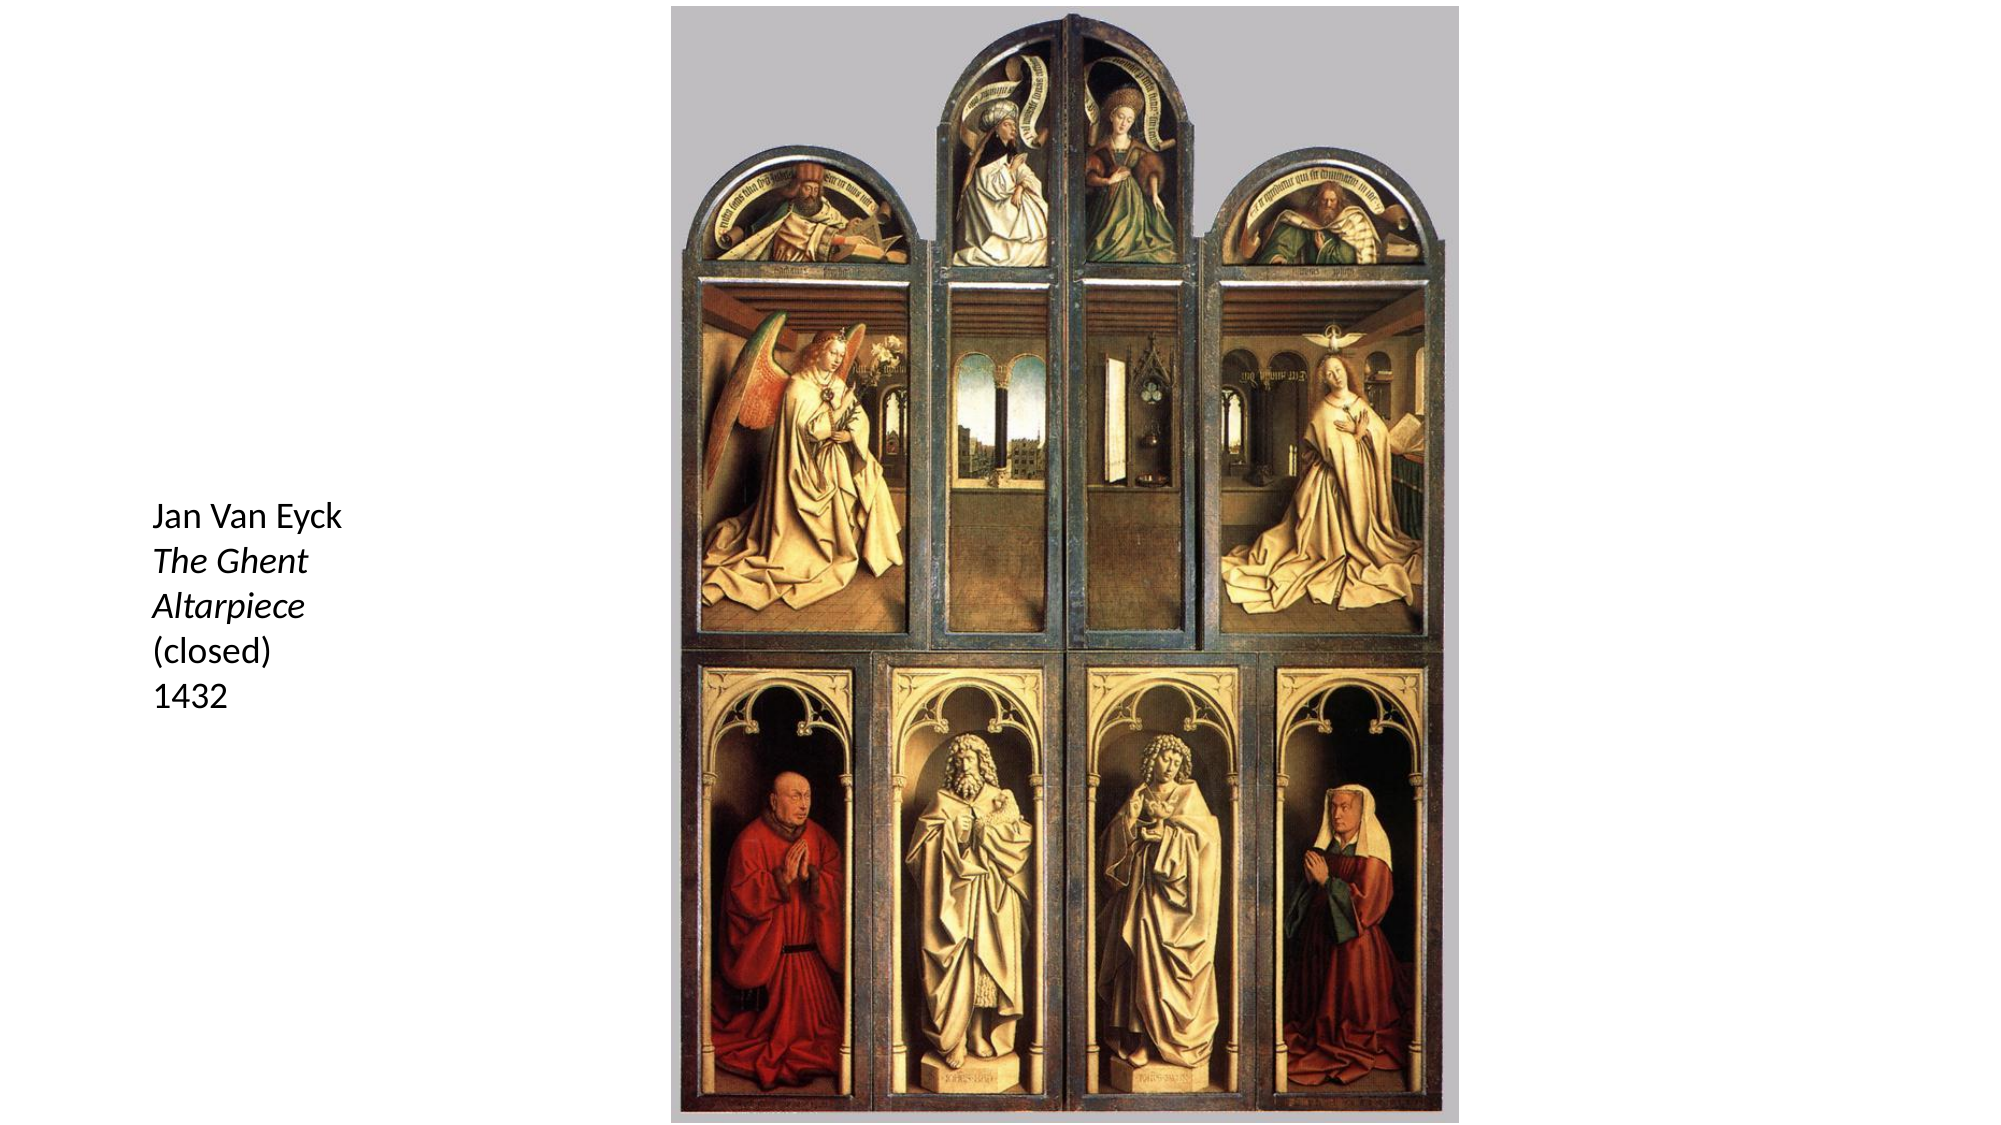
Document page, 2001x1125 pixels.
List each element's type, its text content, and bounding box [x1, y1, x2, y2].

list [671, 6, 1459, 1123]
text_box Jan Van Eyck The Ghent Altarpiece (closed) 1432 [137, 483, 480, 769]
